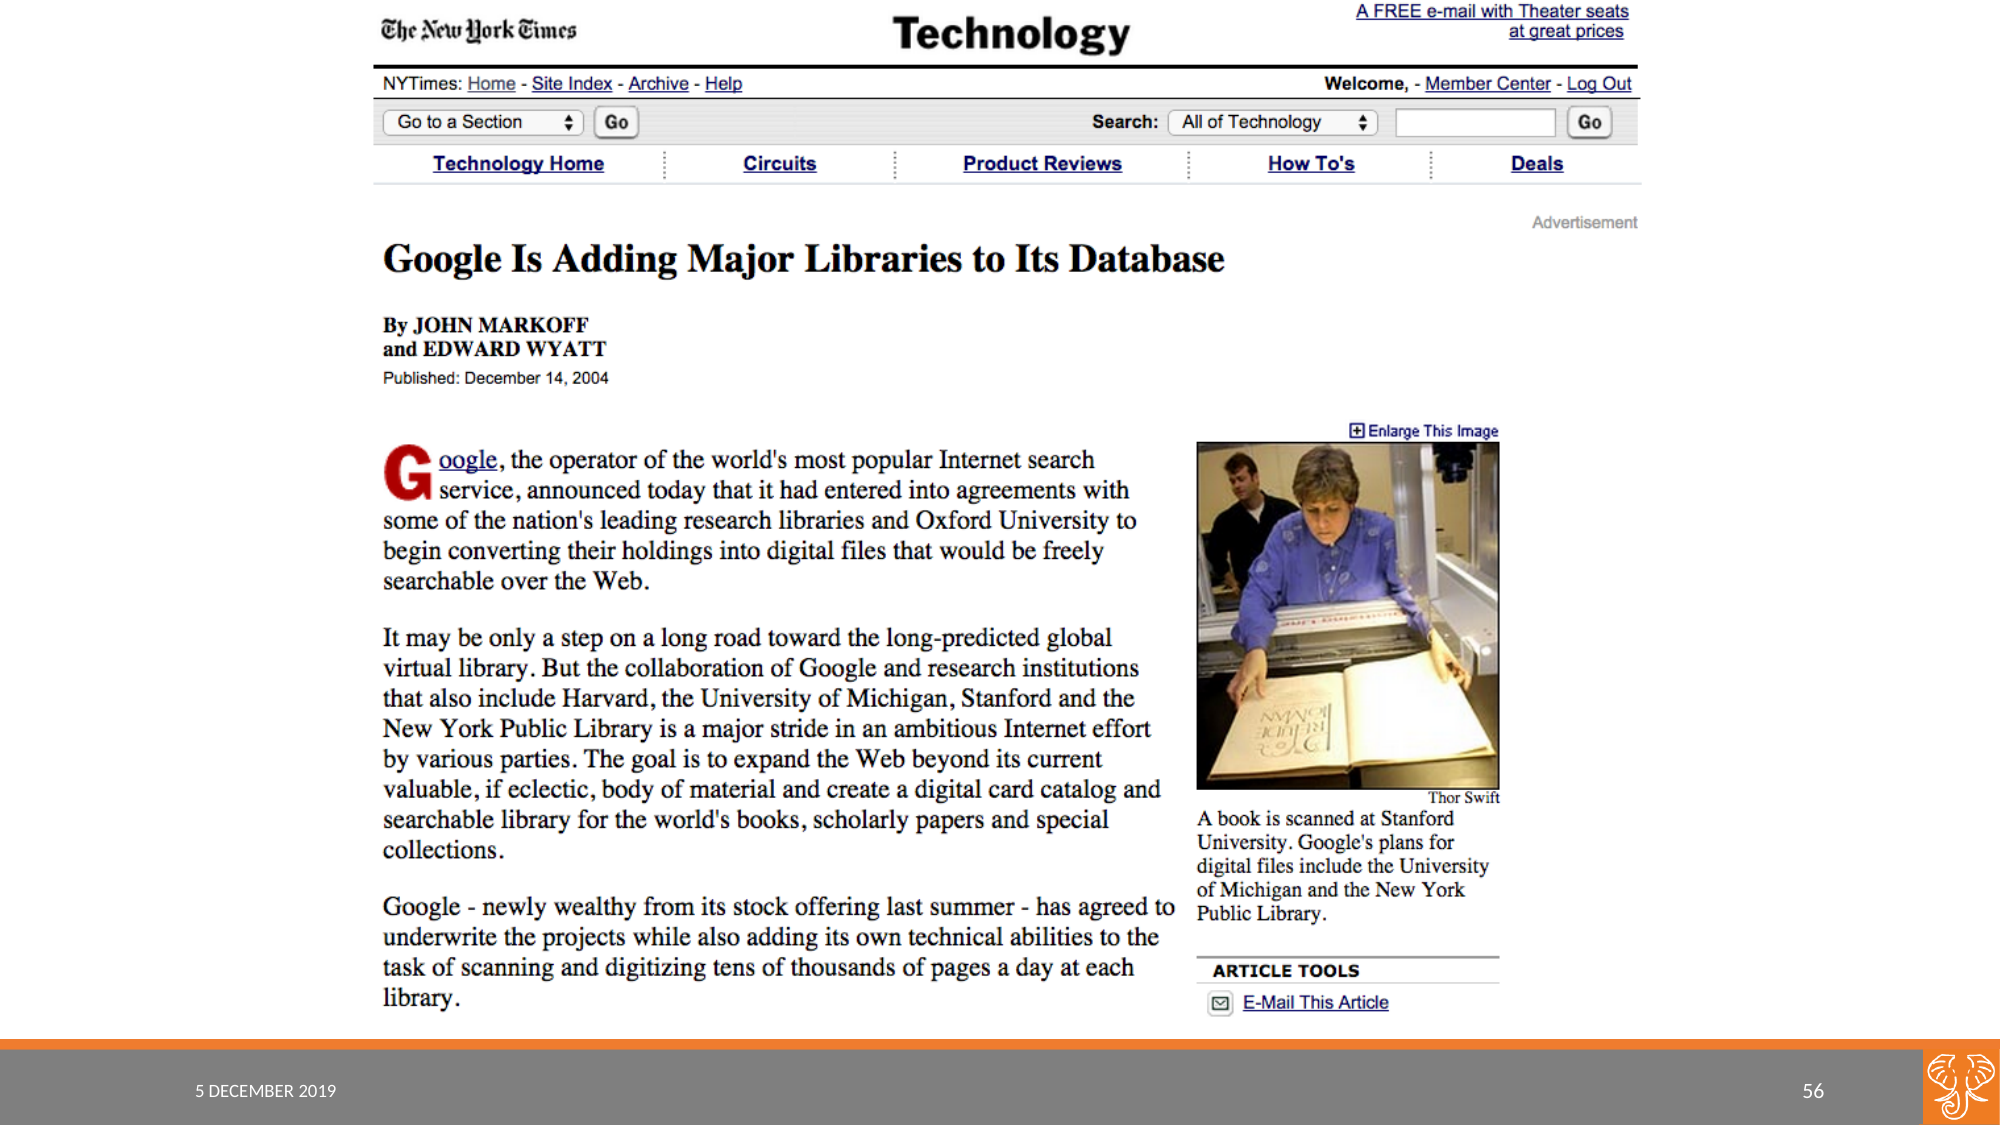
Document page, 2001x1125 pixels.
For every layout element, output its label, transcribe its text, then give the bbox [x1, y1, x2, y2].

slide_number 56 [1624, 1059, 1840, 1120]
picture [1923, 1049, 2000, 1124]
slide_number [180, 1059, 586, 1120]
picture [370, 0, 1663, 1022]
